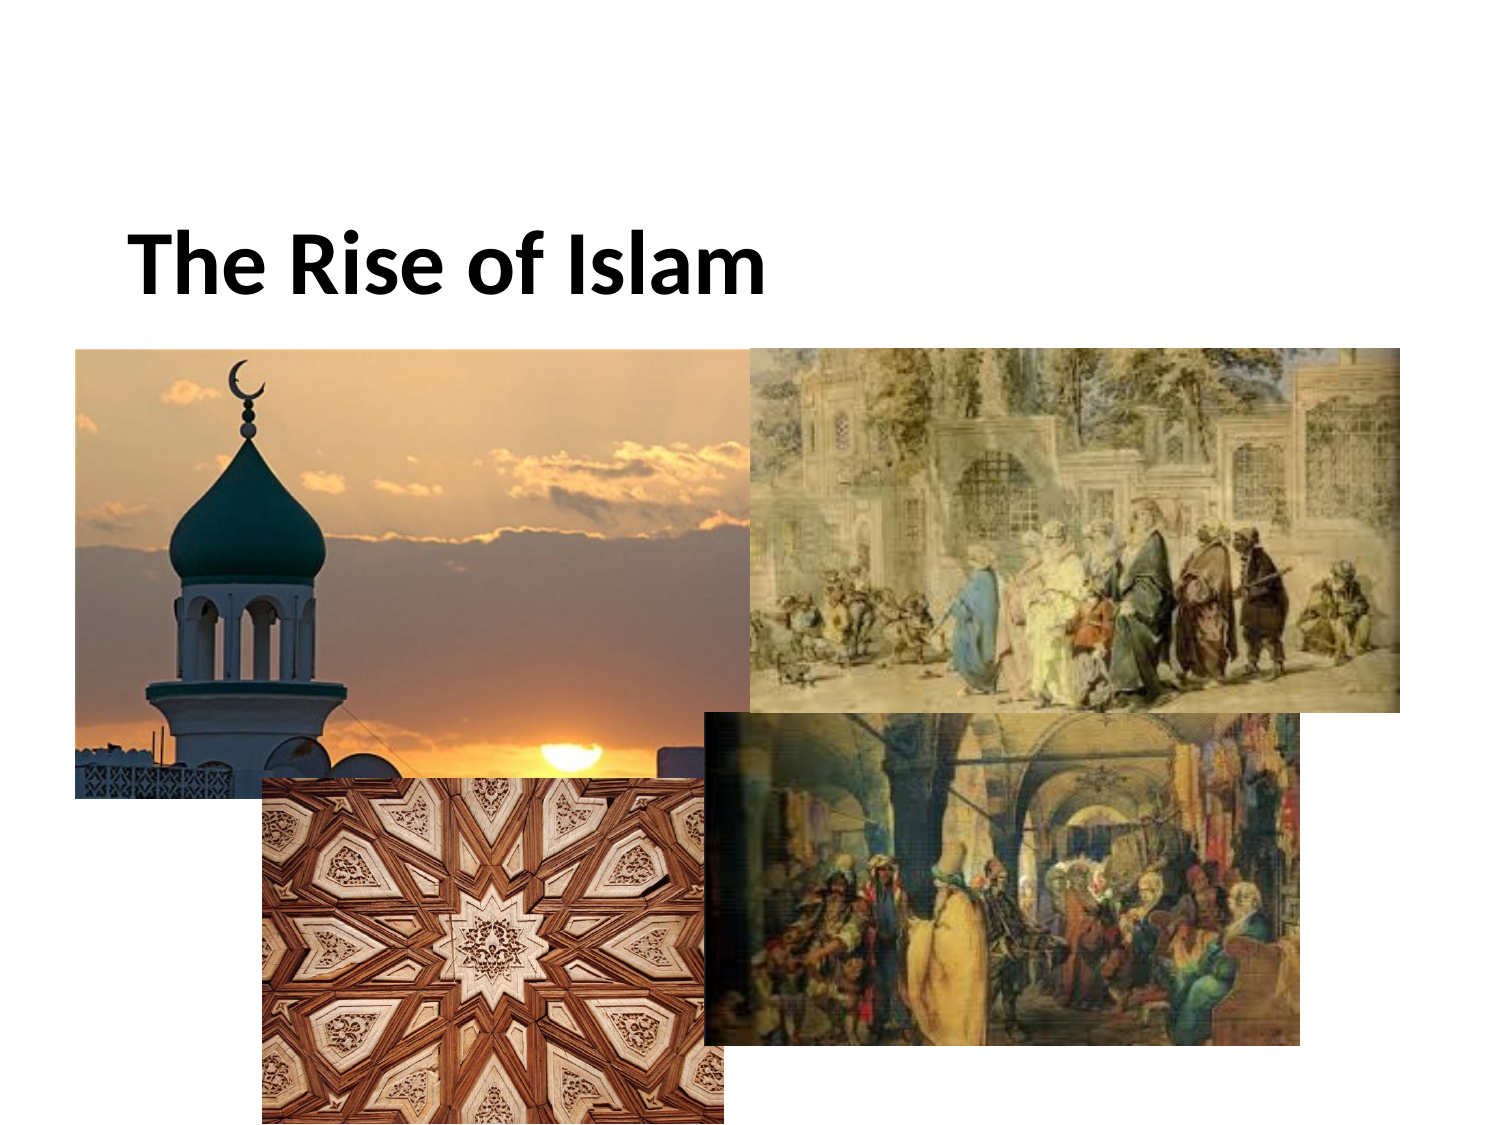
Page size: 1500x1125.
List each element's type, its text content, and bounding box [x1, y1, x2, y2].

picture [74, 348, 1401, 1125]
title The Rise of Islam [112, 137, 1388, 348]
